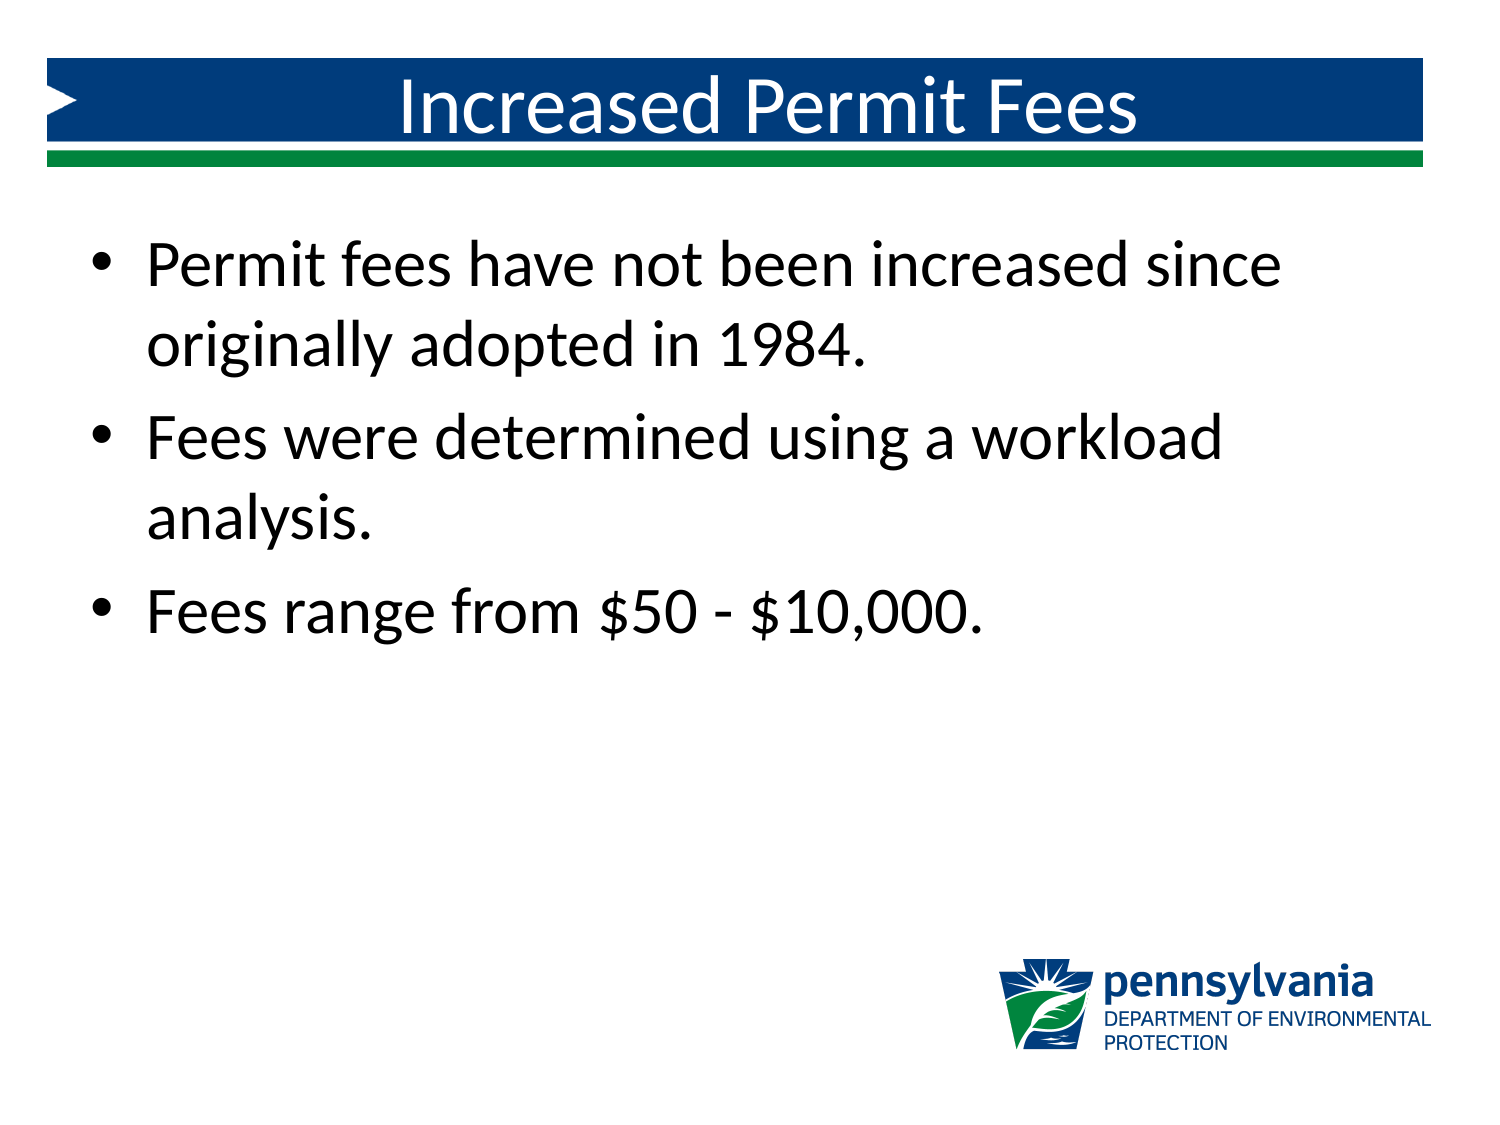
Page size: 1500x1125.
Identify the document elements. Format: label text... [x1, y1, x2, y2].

picture [999, 958, 1431, 1051]
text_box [47, 58, 1423, 167]
list Permit fees have not been increased since originally adopted in 1984. Fees were determined using a workload analysis. Fees range from $50 - $10,000. [75, 212, 1425, 913]
